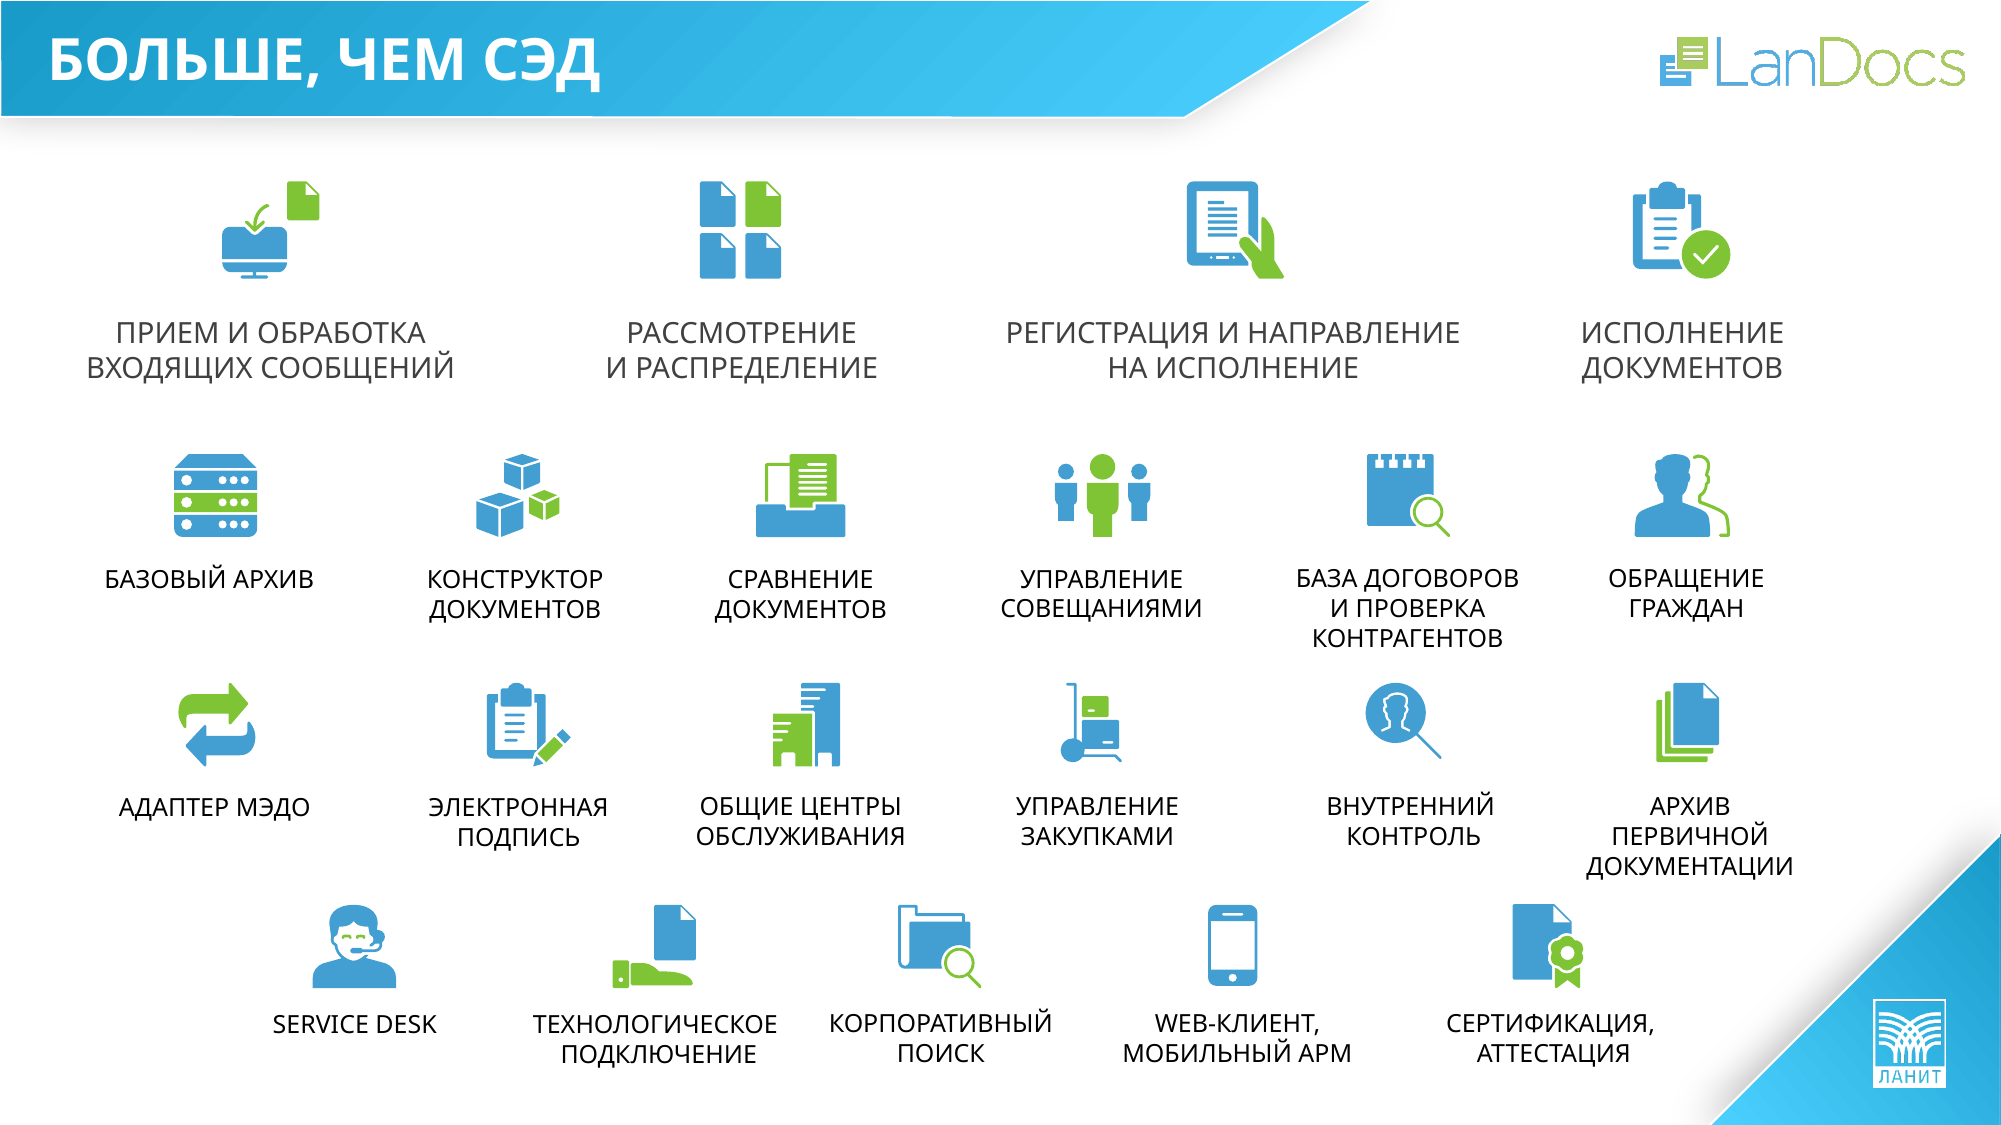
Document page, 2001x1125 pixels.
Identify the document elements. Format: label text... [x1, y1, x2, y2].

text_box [1633, 181, 1731, 279]
text_box ОБЩИЕ ЦЕНТРЫ ОБСЛУЖИВАНИЯ [680, 782, 921, 858]
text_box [1186, 181, 1285, 279]
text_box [178, 682, 256, 767]
text_box СРАВНЕНИЕ ДОКУМЕНТОВ [700, 556, 902, 632]
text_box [756, 454, 846, 538]
text_box ПРИЕМ И ОБРАБОТКА ВХОДЯЩИХ СООБЩЕНИЙ [31, 314, 510, 404]
text_box АРХИВ ПЕРВИЧНОЙ ДОКУМЕНТАЦИИ [1571, 783, 1810, 888]
text_box WEB-КЛИЕНТ, МОБИЛЬНЫЙ АРМ [1107, 1000, 1368, 1075]
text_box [486, 682, 571, 767]
picture [1873, 999, 1946, 1088]
text_box SERVICE DESK [257, 1001, 452, 1046]
text_box СЕРТИФИКАЦИЯ, АТТЕСТАЦИЯ [1431, 1000, 1677, 1075]
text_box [1512, 904, 1584, 989]
text_box КОРПОРАТИВНЫЙ ПОИСК [813, 1000, 1068, 1075]
text_box РАССМОТРЕНИЕ И РАСПРЕДЕЛЕНИЕ [552, 314, 931, 404]
text_box ТЕХНОЛОГИЧЕСКОЕ ПОДКЛЮЧЕНИЕ [518, 1000, 800, 1076]
text_box ОБРАЩЕНИЕ ГРАЖДАН [1593, 554, 1780, 630]
picture [1660, 37, 1965, 86]
text_box РЕГИСТРАЦИЯ И НАПРАВЛЕНИЕ НА ИСПОЛНЕНИЕ [965, 314, 1502, 404]
text_box ИСПОЛНЕНИЕ ДОКУМЕНТОВ [1522, 314, 1843, 404]
text_box [1365, 682, 1442, 759]
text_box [1634, 454, 1730, 537]
text_box ЭЛЕКТРОННАЯ ПОДПИСЬ [413, 783, 624, 859]
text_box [312, 904, 397, 989]
text_box БАЗА ДОГОВОРОВ И ПРОВЕРКА КОНТРАГЕНТОВ [1281, 554, 1535, 660]
text_box УПРАВЛЕНИЕ СОВЕЩАНИЯМИ [985, 555, 1218, 631]
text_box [1656, 682, 1720, 763]
text_box [0, 0, 1374, 118]
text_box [898, 904, 982, 989]
text_box [1709, 834, 2000, 1125]
text_box [1208, 904, 1258, 986]
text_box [1060, 682, 1122, 763]
text_box КОНСТРУКТОР ДОКУМЕНТОВ [412, 556, 619, 631]
text_box АДАПТЕР МЭДО [104, 783, 326, 829]
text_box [612, 904, 696, 989]
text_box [174, 454, 258, 537]
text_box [476, 454, 560, 537]
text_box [1367, 454, 1451, 537]
text_box БАЗОВЫЙ АРХИВ [89, 556, 329, 601]
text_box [222, 181, 320, 279]
text_box ВНУТРЕННИЙ КОНТРОЛЬ [1311, 782, 1517, 858]
text_box УПРАВЛЕНИЕ ЗАКУПКАМИ [1000, 782, 1194, 858]
text_box БОЛЬШЕ, ЧЕМ СЭД [32, 31, 1581, 91]
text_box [1054, 454, 1151, 537]
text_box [699, 181, 782, 279]
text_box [773, 682, 841, 767]
